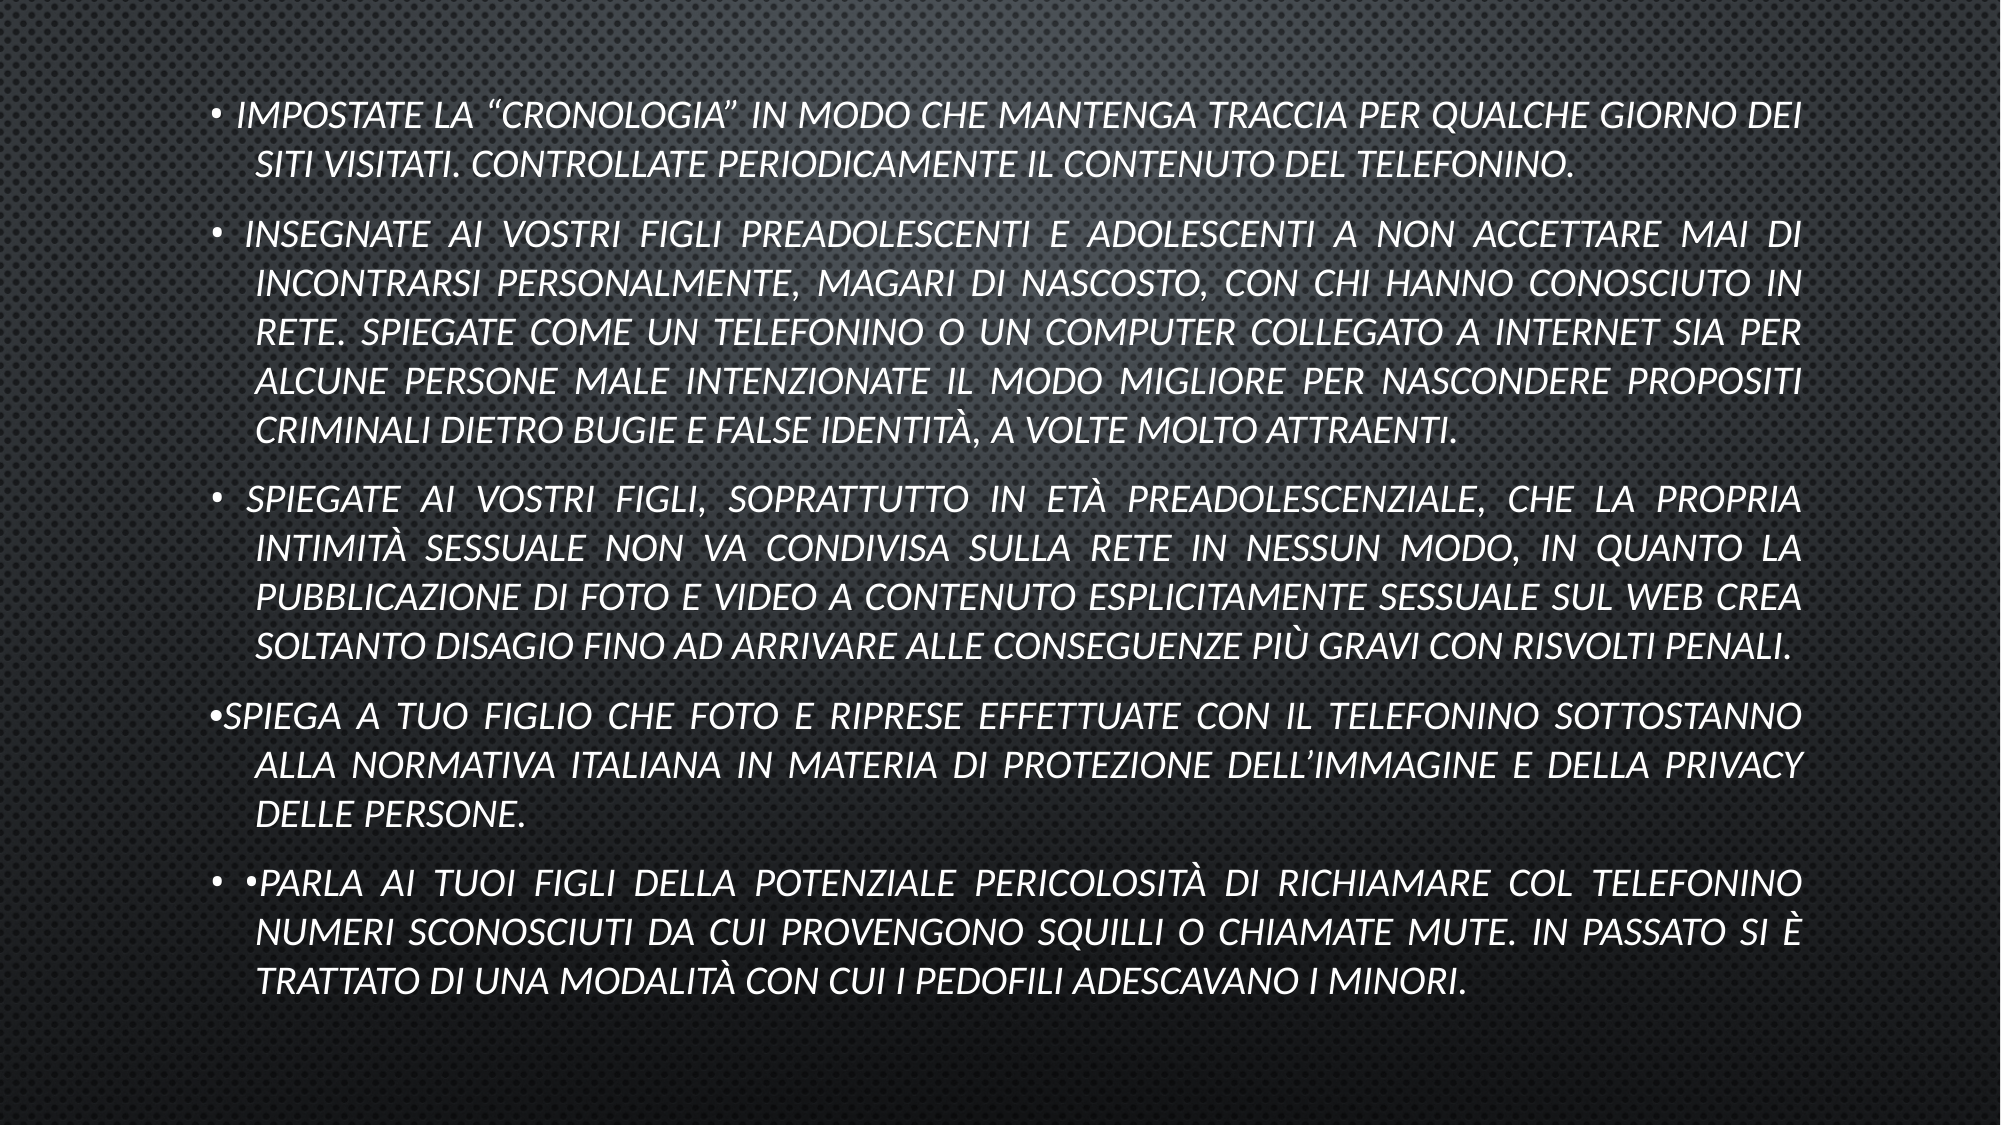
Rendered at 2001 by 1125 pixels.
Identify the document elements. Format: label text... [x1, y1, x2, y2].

picture [0, 0, 2001, 1125]
text_box • Impostate la “cronologia” in modo che mantenga traccia per qualche giorno dei siti visitati. Controllate periodicamente il contenuto del telefonino. • Insegnate ai vostri figli preadolescenti e adolescenti a non accettare mai di incontrarsi personalmente, magari di nascosto, con chi hanno conosciuto in Rete. Spiegate come un telefonino o un computer collegato a Internet sia per alcune persone male intenzionate il modo migliore per nascondere propositi criminali dietro bugie e false identità, a volte molto attraenti. • Spiegate ai vostri figli, soprattutto in età preadolescenziale, che la propria intimità sessuale non va condivisa sulla rete in nessun modo, in quanto la pubblicazione di foto e video a contenuto esplicitamente sessuale sul web crea soltanto disagio fino ad arrivare alle conseguenze più gravi con risvolti penali. •Spiega a tuo figlio che foto e riprese effettuate con il telefonino sottostanno alla normativa italiana in materia di protezione dell’immagine e della privacy delle persone. • •Parla ai tuoi figli della potenziale pericolosità di richiamare col telefonino numeri sconosciuti da cui provengono squilli o chiamate mute. In passato si è trattato di una modalità con cui i pedofili adescavano i minori. [194, 80, 1820, 1043]
